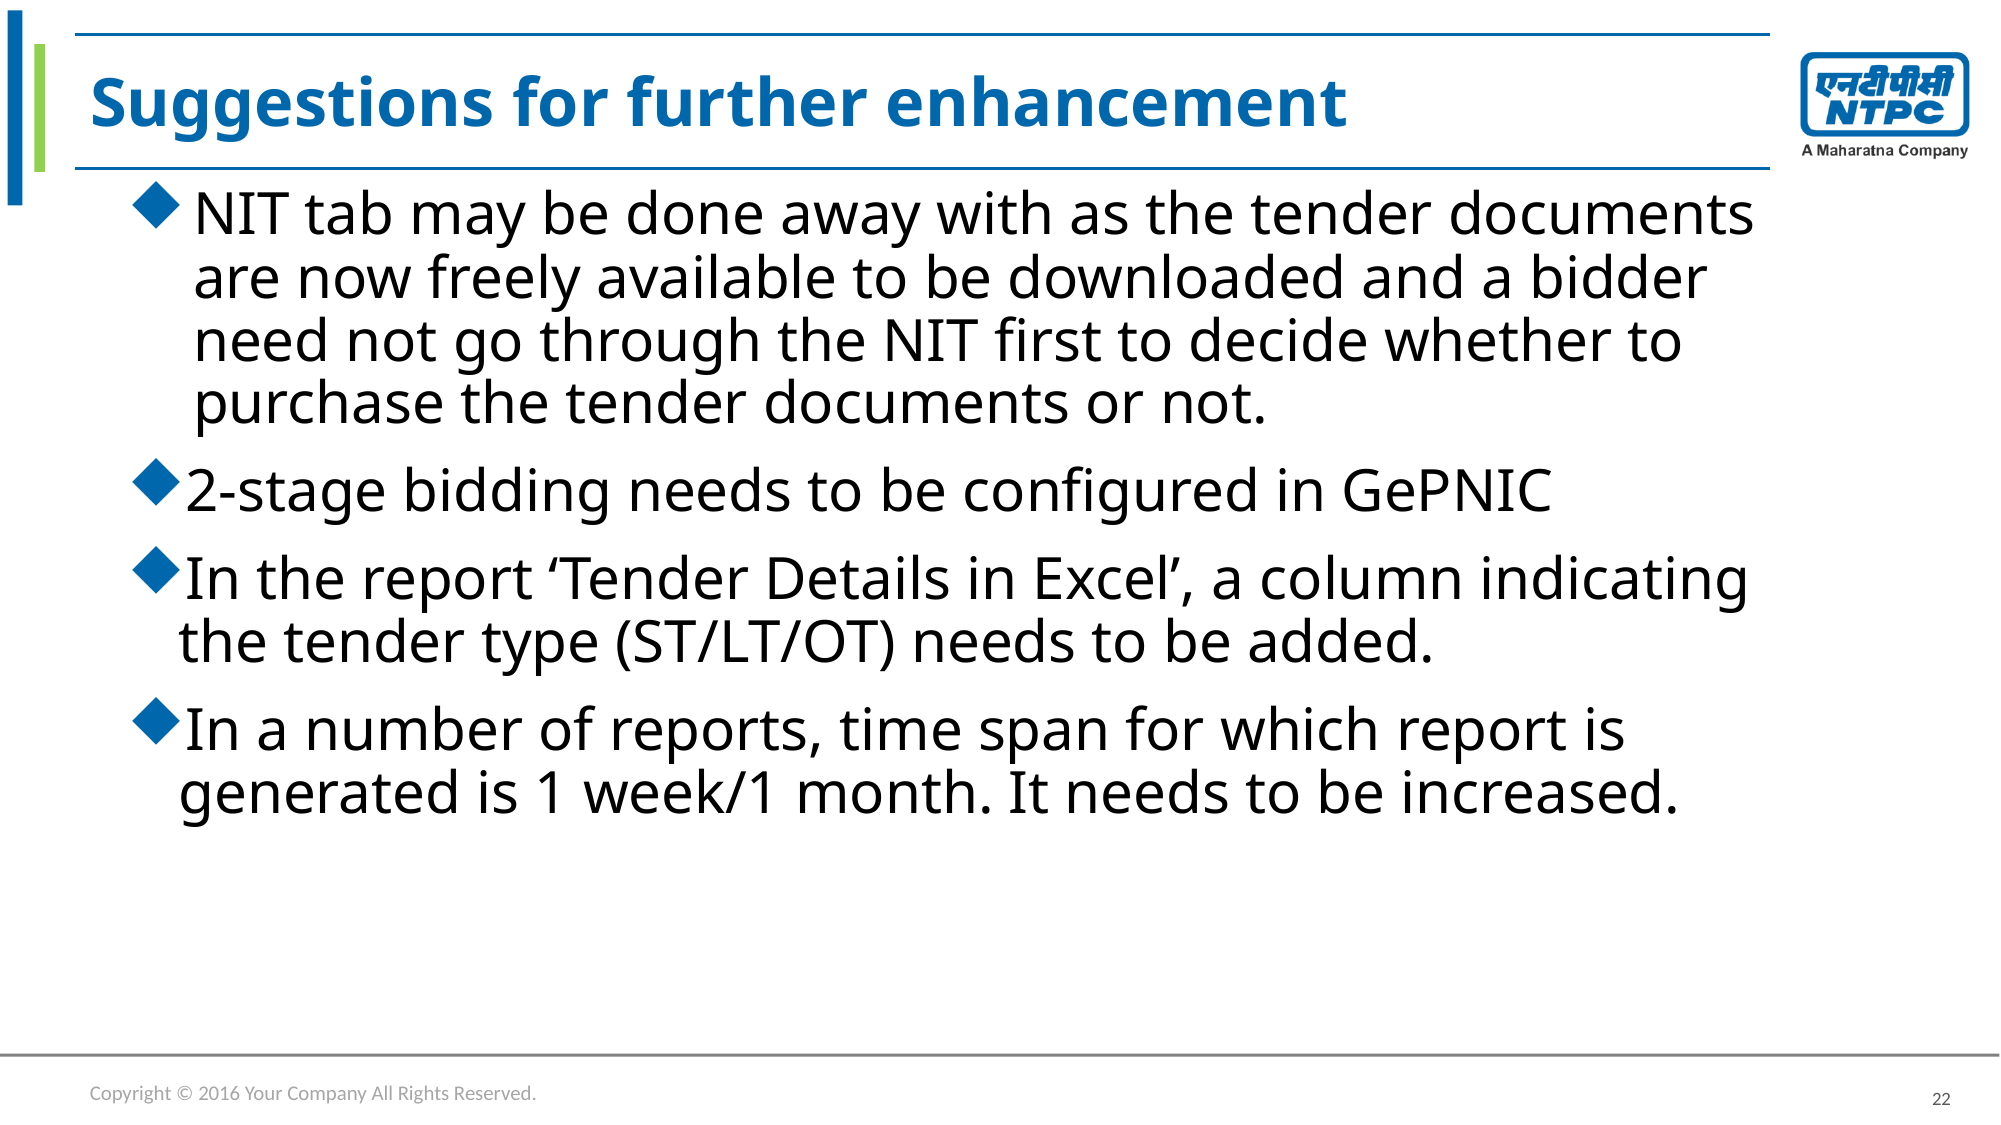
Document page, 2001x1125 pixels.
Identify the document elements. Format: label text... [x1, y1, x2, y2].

picture [1770, 50, 2000, 160]
list NIT tab may be done away with as the tender documents are now freely available to be downloaded and a bidder need not go through the NIT first to decide whether to purchase the tender documents or not. 2-stage bidding needs to be configured in GePNIC In the report ‘Tender Details in Excel’, a column indicating the tender type (ST/LT/OT) needs to be added. In a number of reports, time span for which report is generated is 1 week/1 month. It needs to be increased. [75, 177, 1773, 1048]
title Suggestions for further enhancement [75, 47, 1770, 163]
